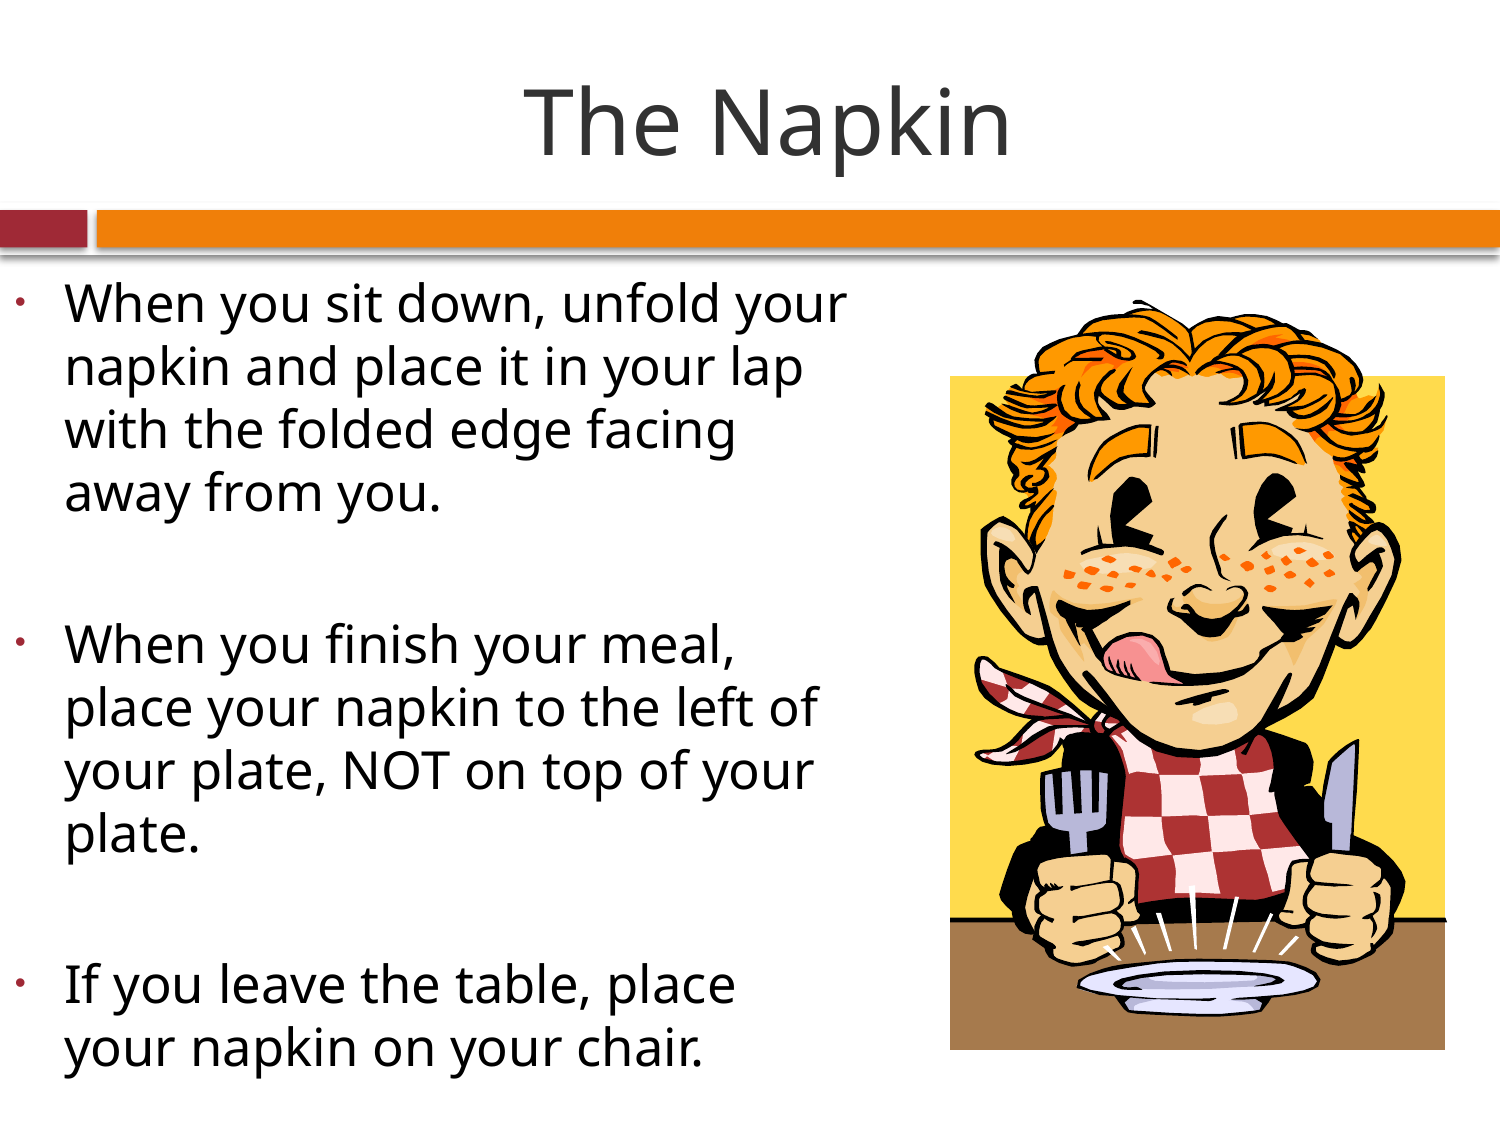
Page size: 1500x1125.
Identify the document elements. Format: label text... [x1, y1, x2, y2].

list When you sit down, unfold your napkin and place it in your lap with the folded edge facing away from you. When you finish your meal, place your napkin to the left of your plate, NOT on top of your plate. If you leave the table, place your napkin on your chair. [0, 262, 875, 1088]
title The Napkin [100, 37, 1438, 200]
picture [949, 299, 1448, 1051]
